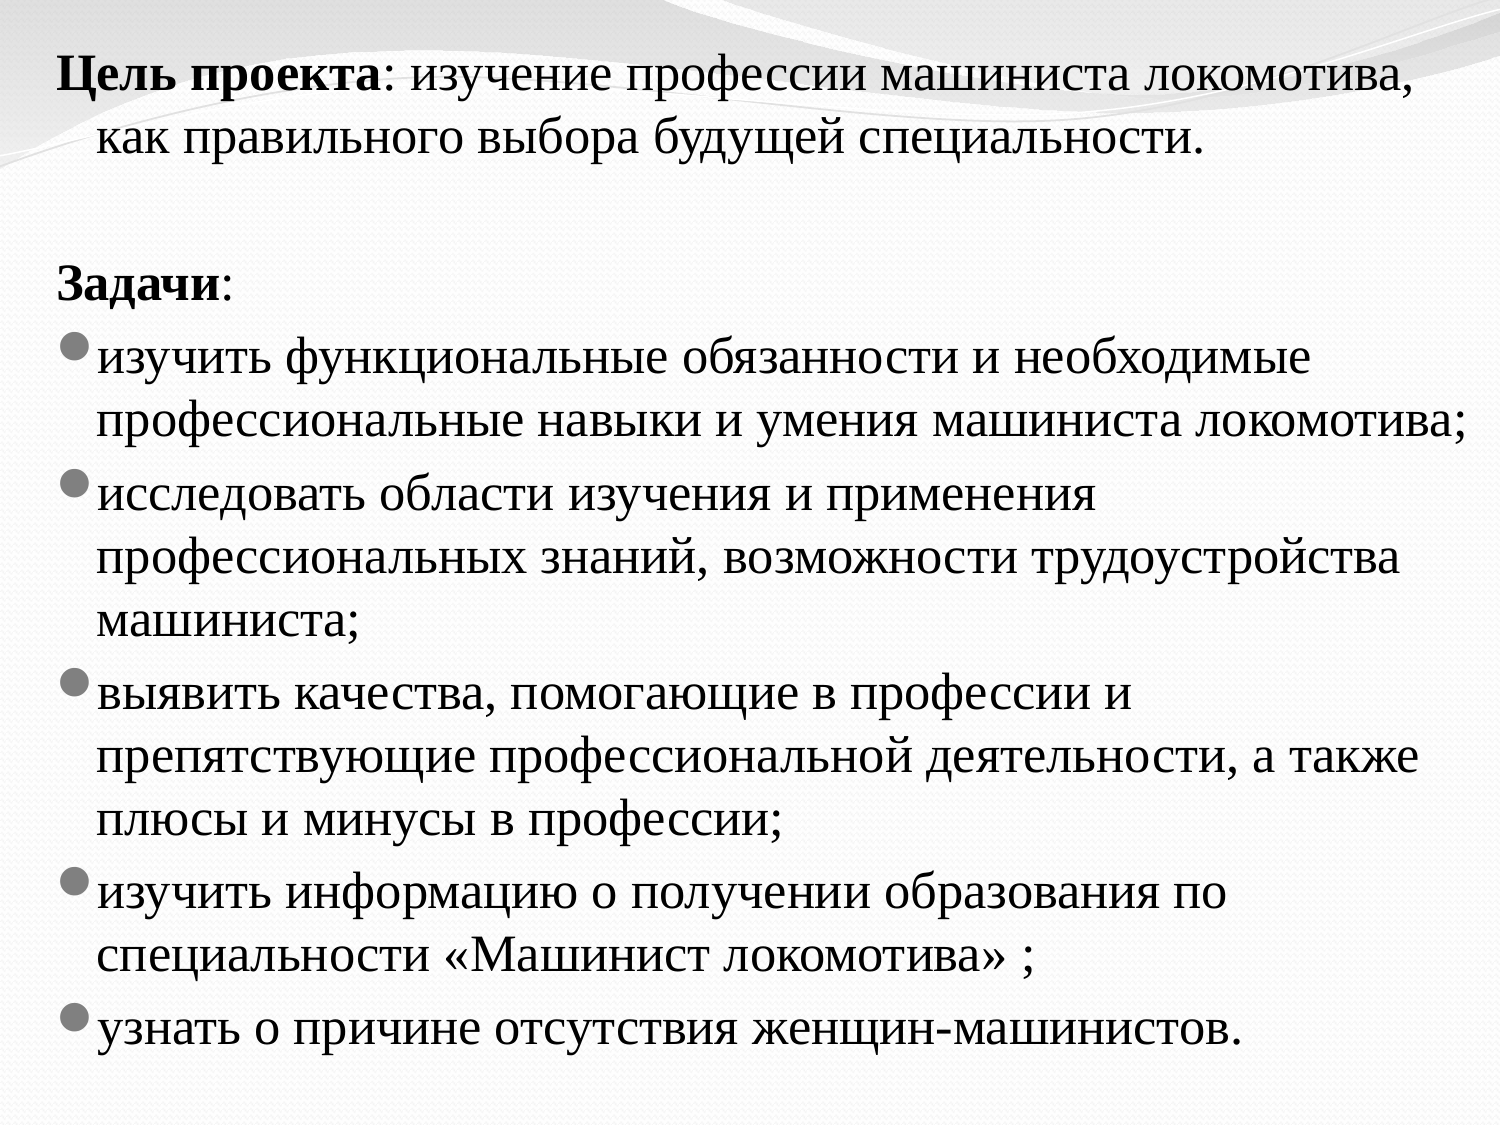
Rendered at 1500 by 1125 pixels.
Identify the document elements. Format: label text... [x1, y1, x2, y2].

list Цель проекта: изучение профессии машиниста локомотива, как правильного выбора будущей специальности. Задачи: изучить функциональные обязанности и необходимые профессиональные навыки и умения машиниста локомотива; исследовать области изучения и применения профессиональных знаний, возможности трудоустройства машиниста; выявить качества, помогающие в профессии и препятствующие профессиональной деятельности, а также плюсы и минусы в профессии; изучить информацию о получении образования по специальности «Машинист локомотива» ; узнать о причине отсутствия женщин-машинистов. [41, 30, 1500, 1125]
